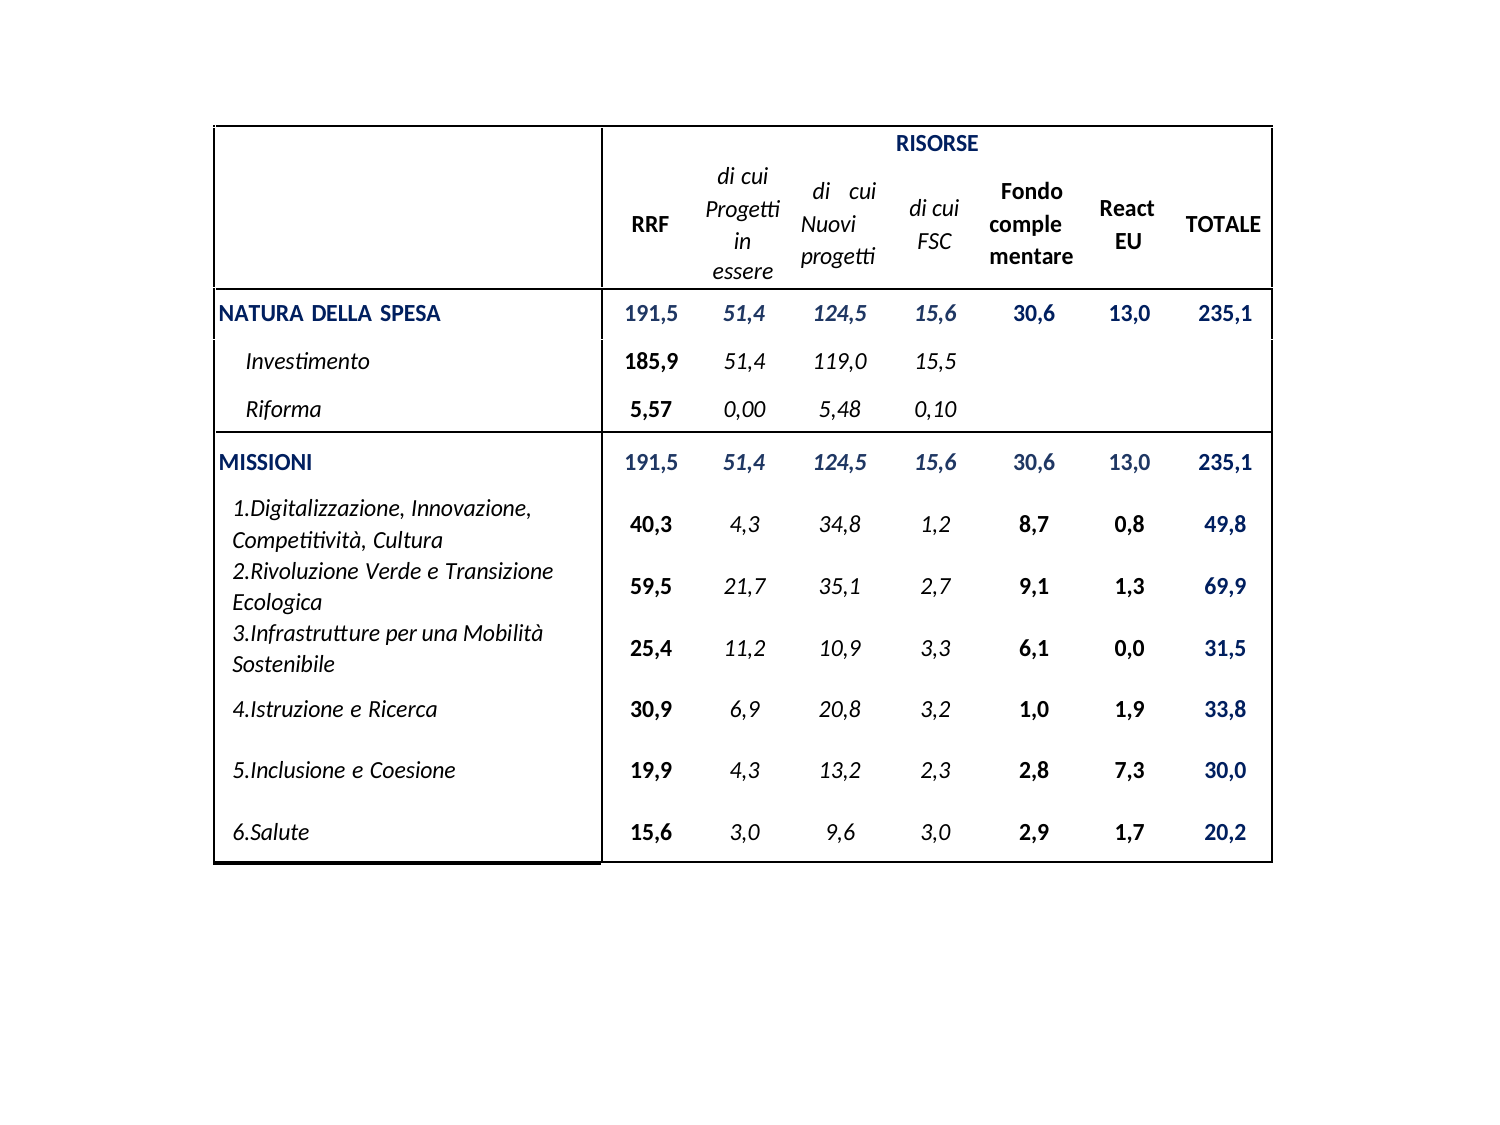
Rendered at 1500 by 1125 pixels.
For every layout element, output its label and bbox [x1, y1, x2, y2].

list [52, 125, 1436, 906]
